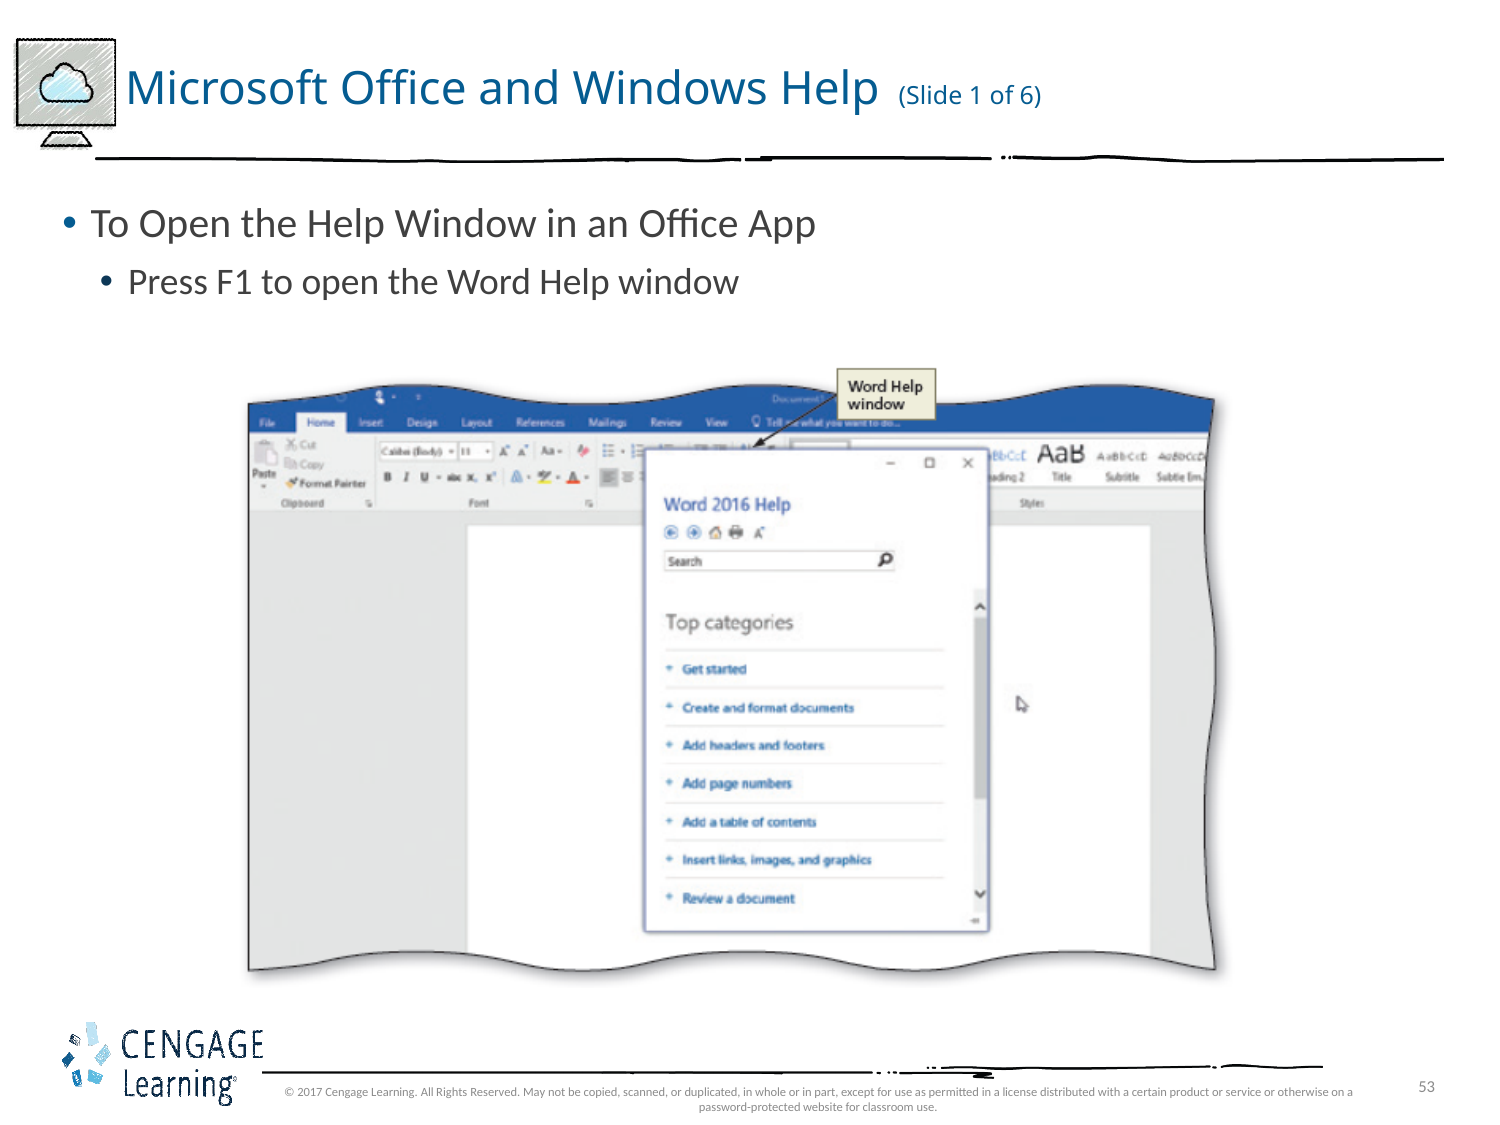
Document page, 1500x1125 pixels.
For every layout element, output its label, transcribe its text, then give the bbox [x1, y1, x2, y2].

picture [237, 351, 1250, 988]
list To Open the Help Window in an Office App Press F1 to open the Word Help window [62, 200, 1443, 304]
footer © 2017 Cengage Learning. All Rights Reserved. May not be copied, scanned, or duplicated, in whole or in part, except for use as permitted in a license distributed with a certain product or service or otherwise on a password-protected website for classroom use. [262, 1079, 1375, 1120]
picture [62, 1022, 1323, 1106]
picture [13, 36, 117, 151]
picture [95, 155, 1444, 163]
title Microsoft Office and Windows Help (Slide 1 of 6) [125, 67, 1442, 115]
